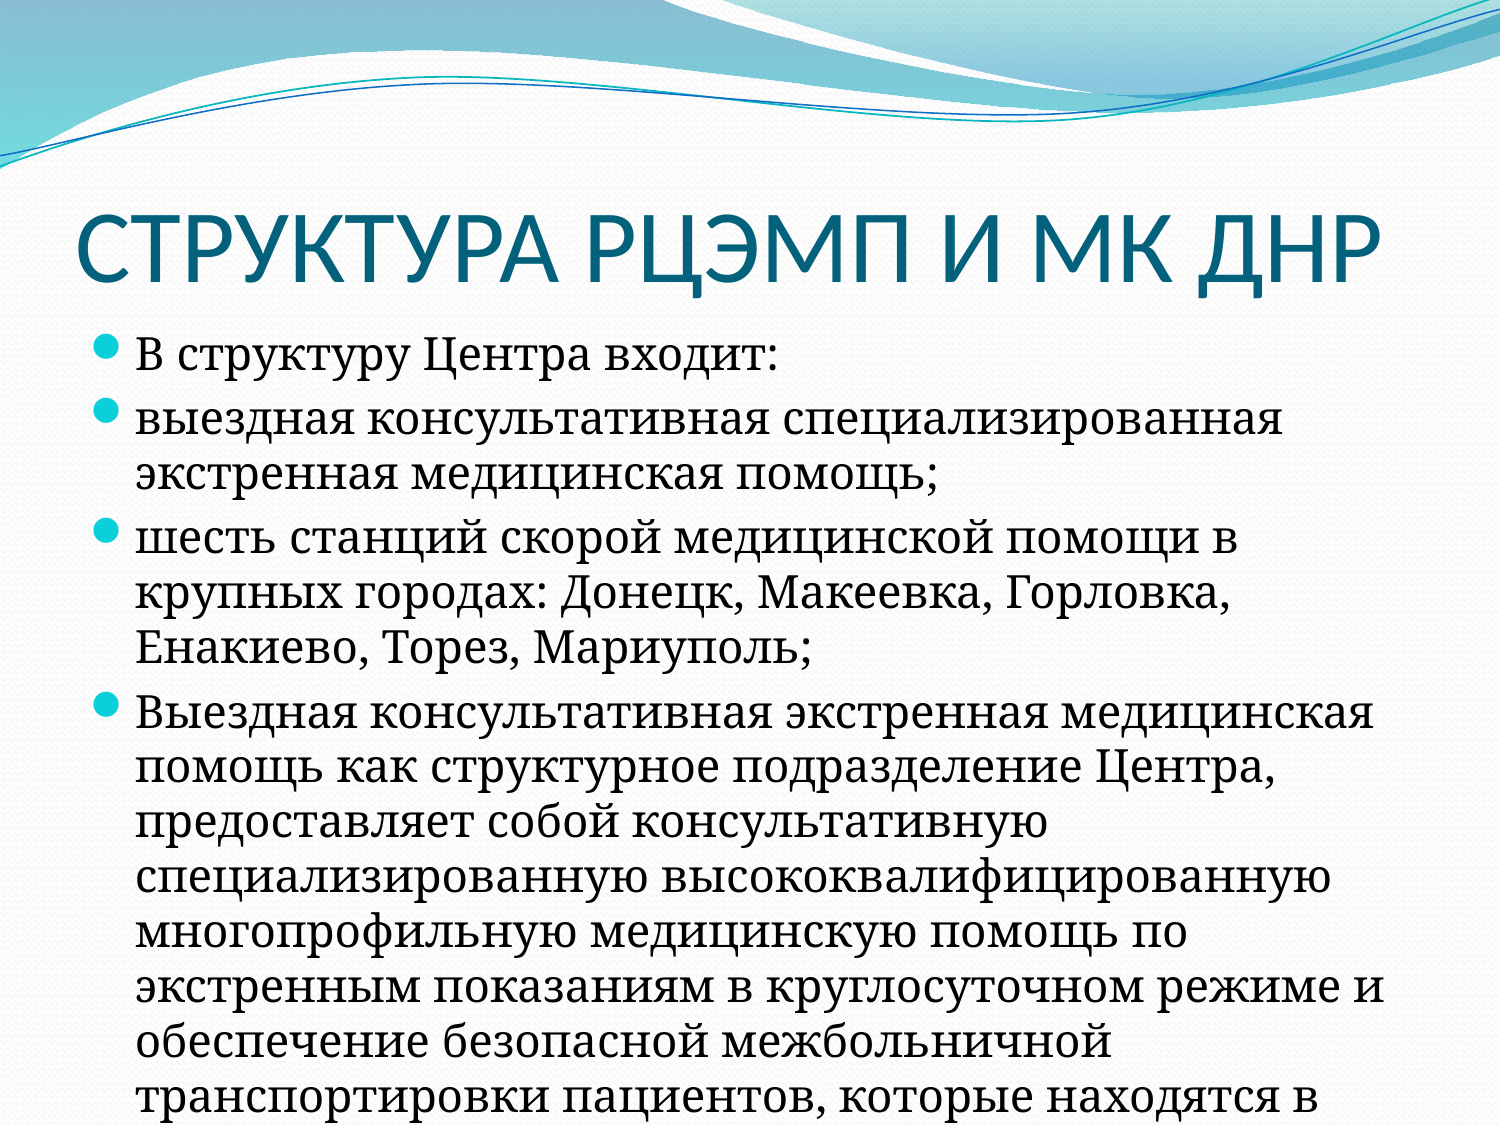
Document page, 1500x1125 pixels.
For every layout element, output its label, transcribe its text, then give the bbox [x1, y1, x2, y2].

list В структуру Центра входит: выездная консультативная специализированная экстренная медицинская помощь; шесть станций скорой медицинской помощи в крупных городах: Донецк, Макеевка, Горловка, Енакиево, Торез, Мариуполь; Выездная консультативная экстренная медицинская помощь как структурное подразделение Центра, предоставляет собой консультативную специализированную высококвалифицированную многопрофильную медицинскую помощь по экстренным показаниям в круглосуточном режиме и обеспечение безопасной межбольничной транспортировки пациентов, которые находятся в критическом состоянии. [75, 317, 1425, 1038]
title СТРУКТУРА РЦЭМП И МК ДНР [75, 115, 1425, 303]
